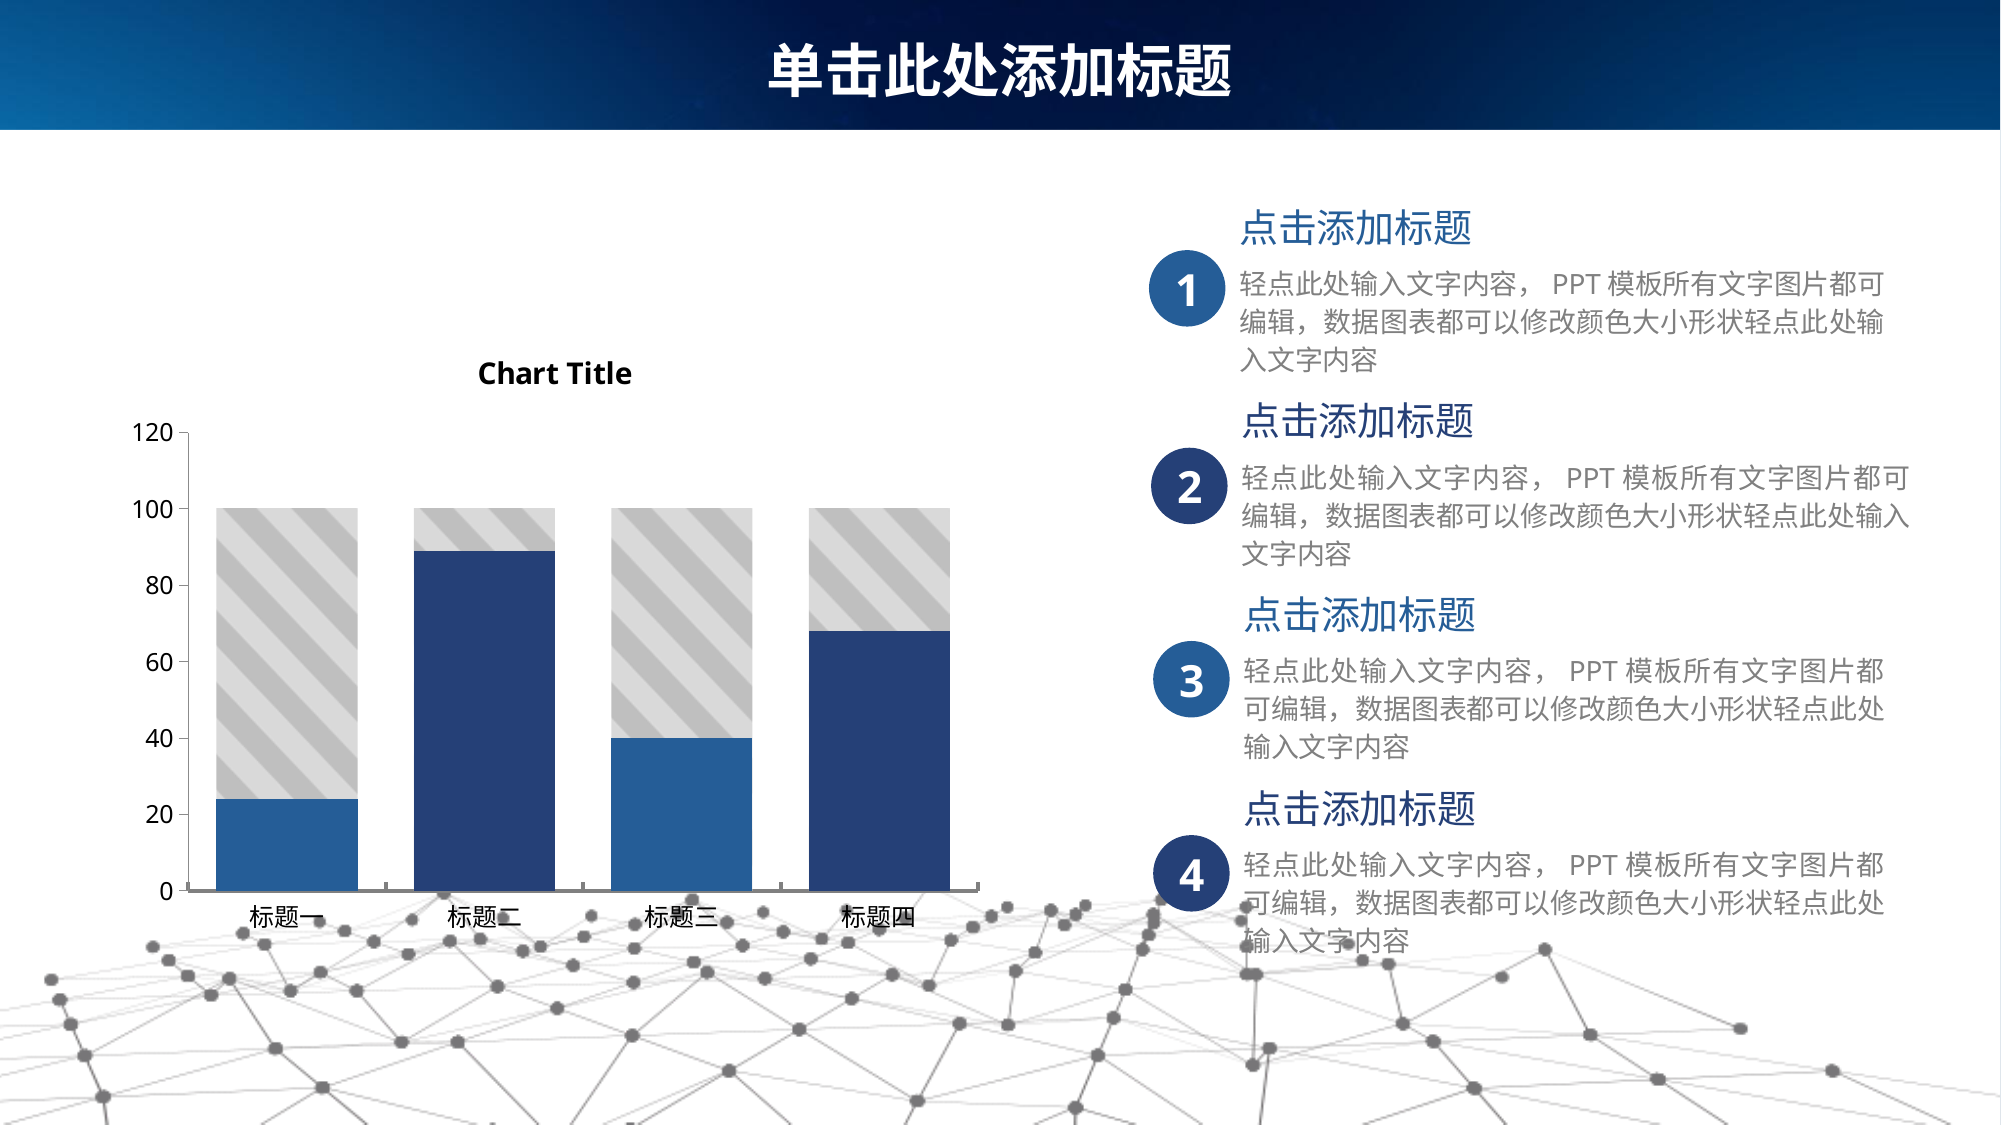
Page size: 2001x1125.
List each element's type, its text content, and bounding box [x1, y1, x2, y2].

picture [0, 0, 2001, 1125]
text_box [1153, 777, 1900, 967]
title 单击此处添加标题 [137, 27, 1863, 120]
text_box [1148, 196, 1900, 386]
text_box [1153, 582, 1900, 772]
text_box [1151, 389, 1925, 579]
chart [113, 323, 996, 947]
